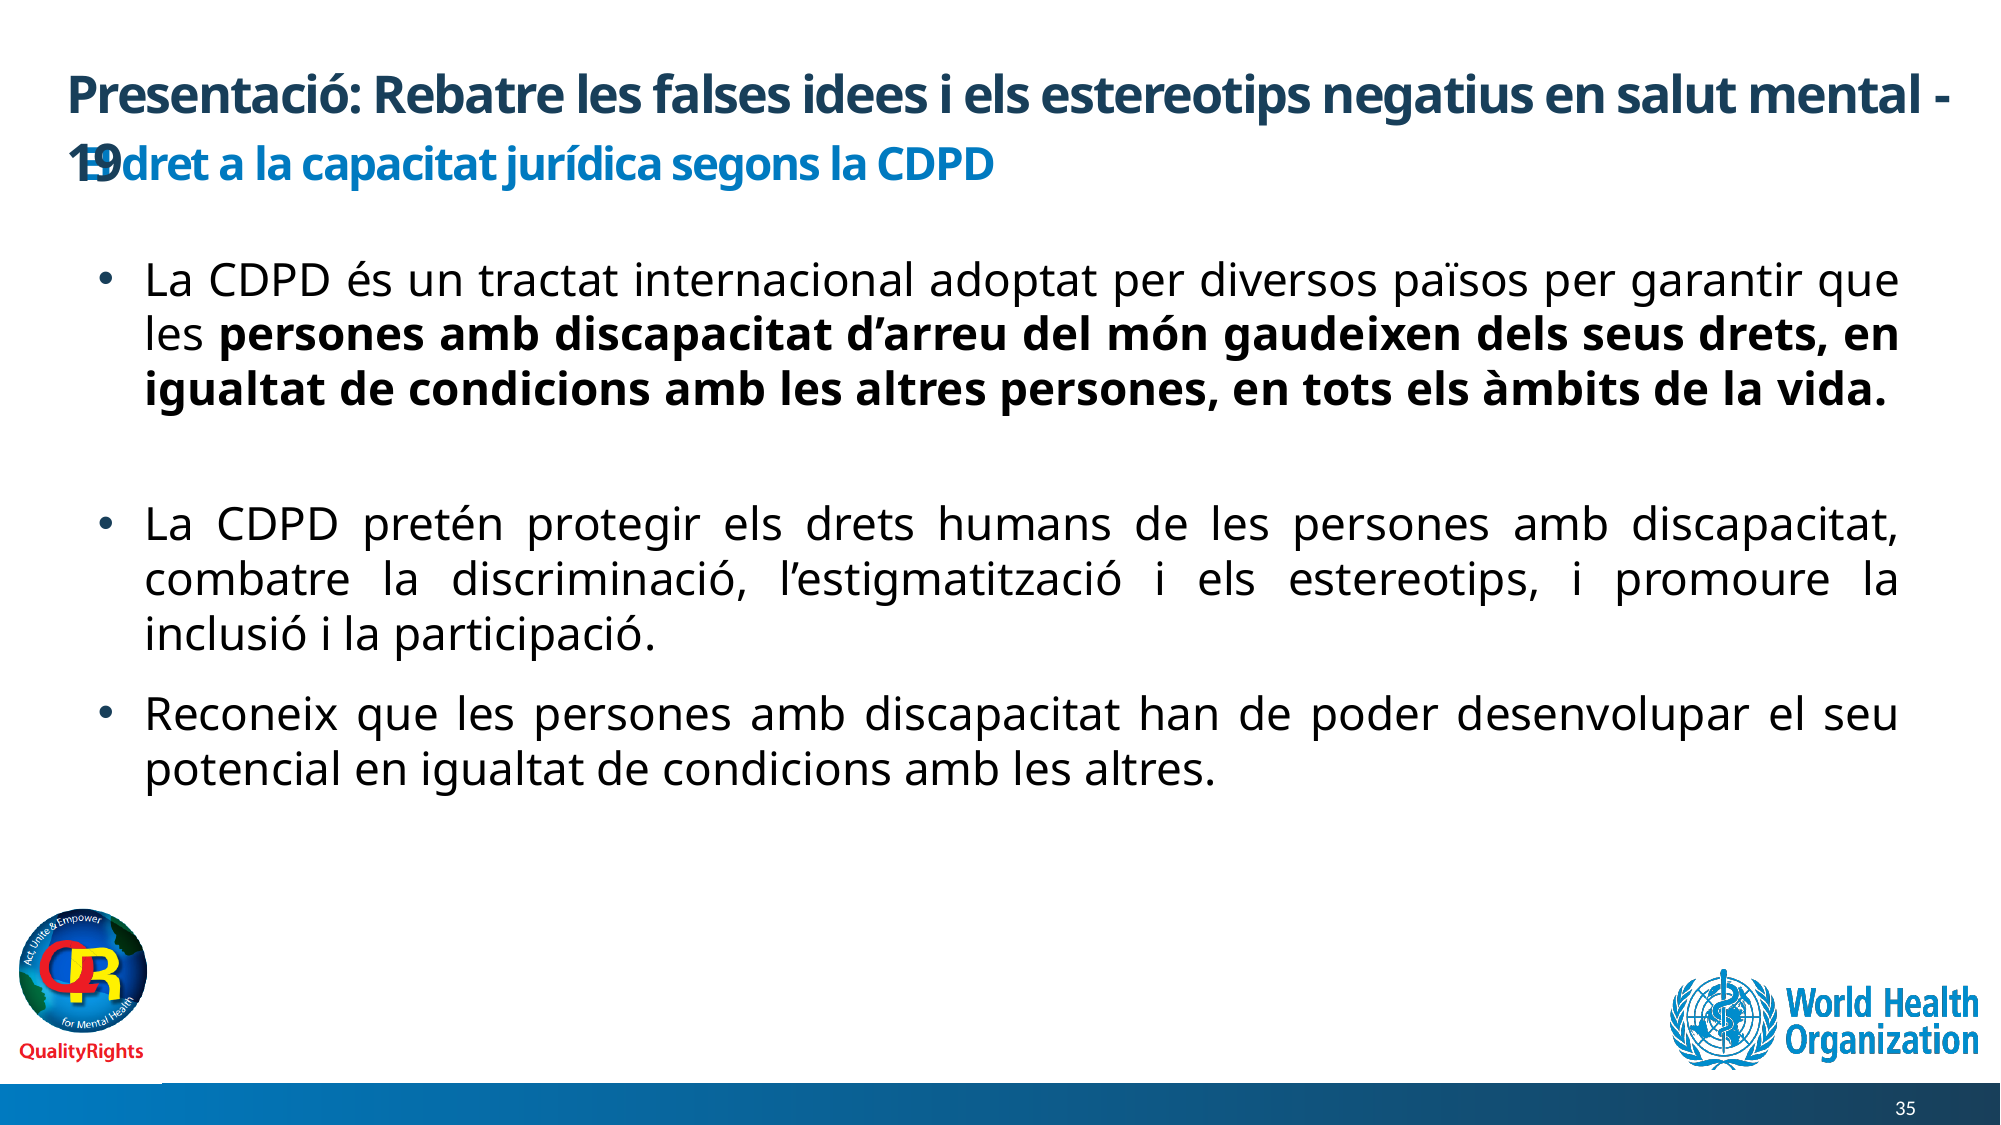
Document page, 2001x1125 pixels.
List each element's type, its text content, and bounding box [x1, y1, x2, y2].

picture [1670, 1030, 1715, 1070]
picture [1711, 995, 1721, 1004]
picture [1711, 1031, 1722, 1038]
picture [1958, 1000, 1962, 1012]
picture [1747, 1019, 1758, 1041]
picture [1747, 992, 1758, 1016]
picture [1727, 980, 1742, 987]
picture [1744, 1003, 1751, 1016]
picture [1742, 1019, 1751, 1034]
list La CDPD és un tractat internacional adoptat per diversos països per garantir que les persones amb discapacitat d’arreu del món gaudeixen dels seus drets, en igualtat de condicions amb les altres persones, en tots els àmbits de la vida. La CDPD pretén protegir els drets humans de les persones amb discapacitat, combatre la discriminació, l’estigmatització i els estereotips, i promoure la inclusió i la participació. Reconeix que les persones amb discapacitat han de poder desenvolupar el seu potencial en igualtat de condicions amb les altres. [83, 242, 1917, 891]
picture [1701, 979, 1721, 992]
picture [1704, 1004, 1712, 1015]
picture [1738, 1019, 1744, 1030]
list El dret a la capacitat jurídica segons la CDPD [76, 130, 1910, 190]
picture [1689, 993, 1706, 1016]
picture [1704, 1019, 1711, 1031]
picture [1727, 969, 1978, 1070]
picture [1758, 1004, 1765, 1035]
title Presentació: Rebatre les falses idees i els estereotips negatius en salut mental - 19 [51, 47, 1968, 122]
picture [1725, 1042, 1747, 1054]
picture [1701, 1042, 1722, 1054]
picture [1706, 1038, 1722, 1046]
picture [1716, 1064, 1731, 1070]
picture [0, 891, 162, 1084]
picture [1698, 1047, 1750, 1060]
picture [1692, 1031, 1700, 1042]
picture [1670, 969, 1721, 1047]
